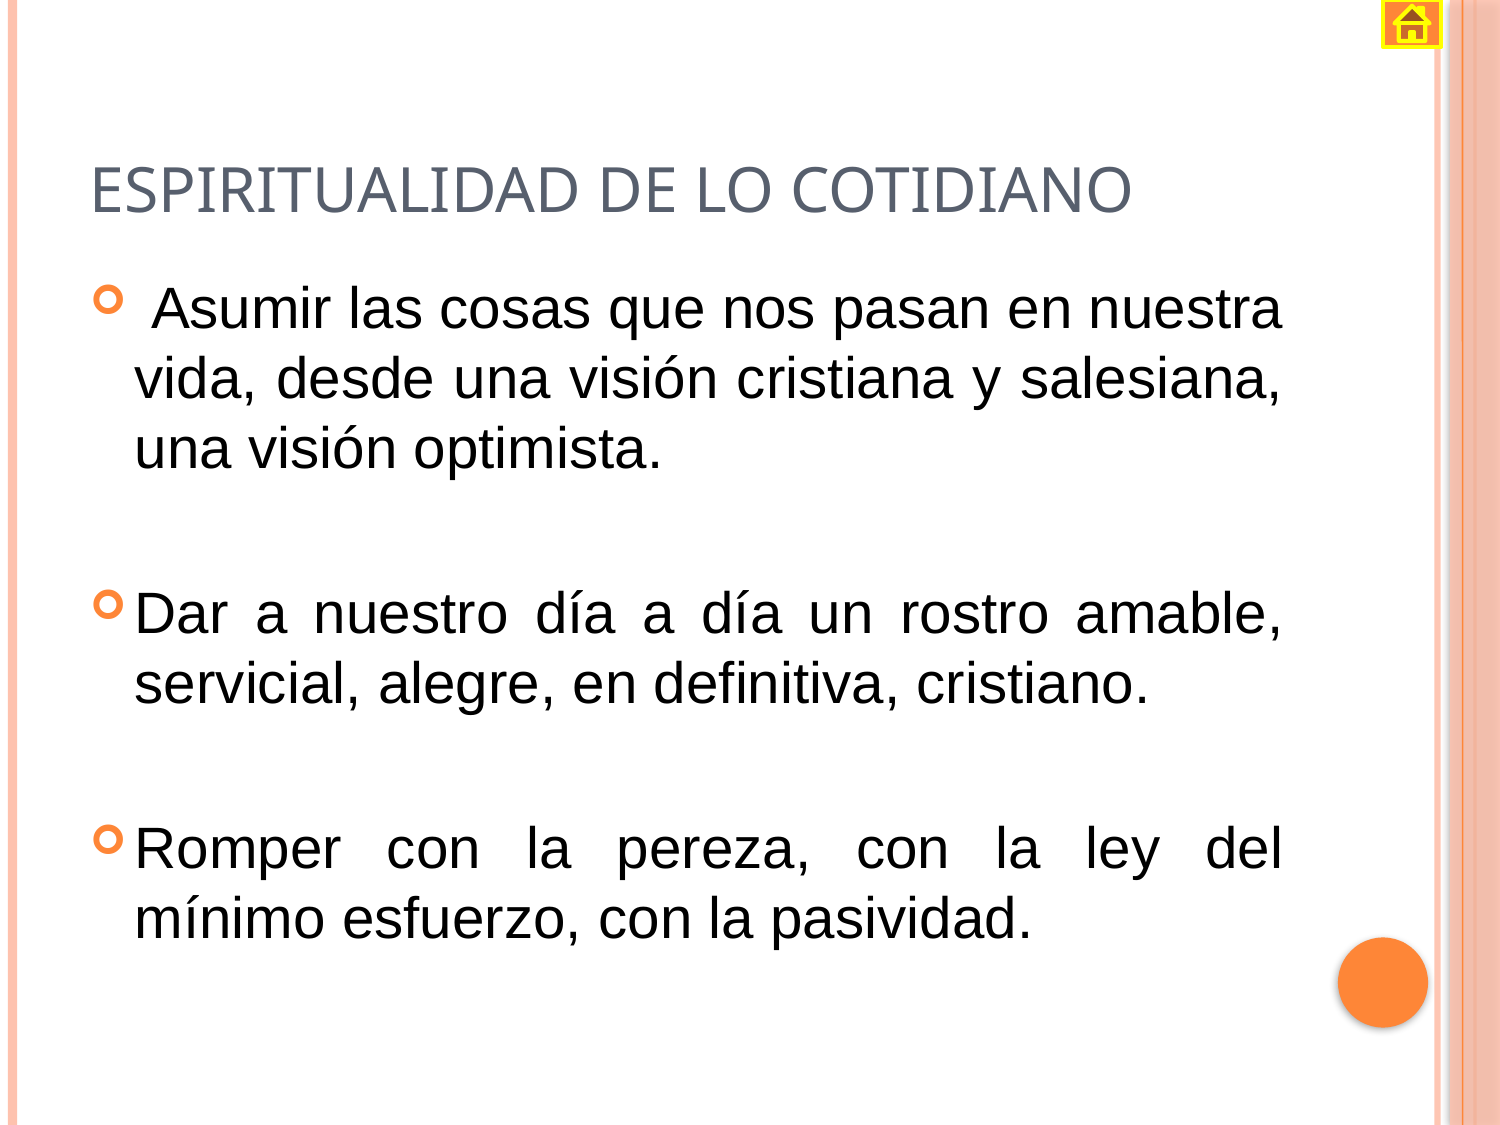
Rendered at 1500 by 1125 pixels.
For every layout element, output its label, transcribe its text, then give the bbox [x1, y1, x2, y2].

list Asumir las cosas que nos pasan en nuestra vida, desde una visión cristiana y salesiana, una visión optimista. Dar a nuestro día a día un rostro amable, servicial, alegre, en definitiva, cristiano. Romper con la pereza, con la ley del mínimo esfuerzo, con la pasividad. [75, 262, 1300, 1062]
title Espiritualidad de lo cotidiano [75, 45, 1300, 233]
text_box [1381, 0, 1443, 49]
